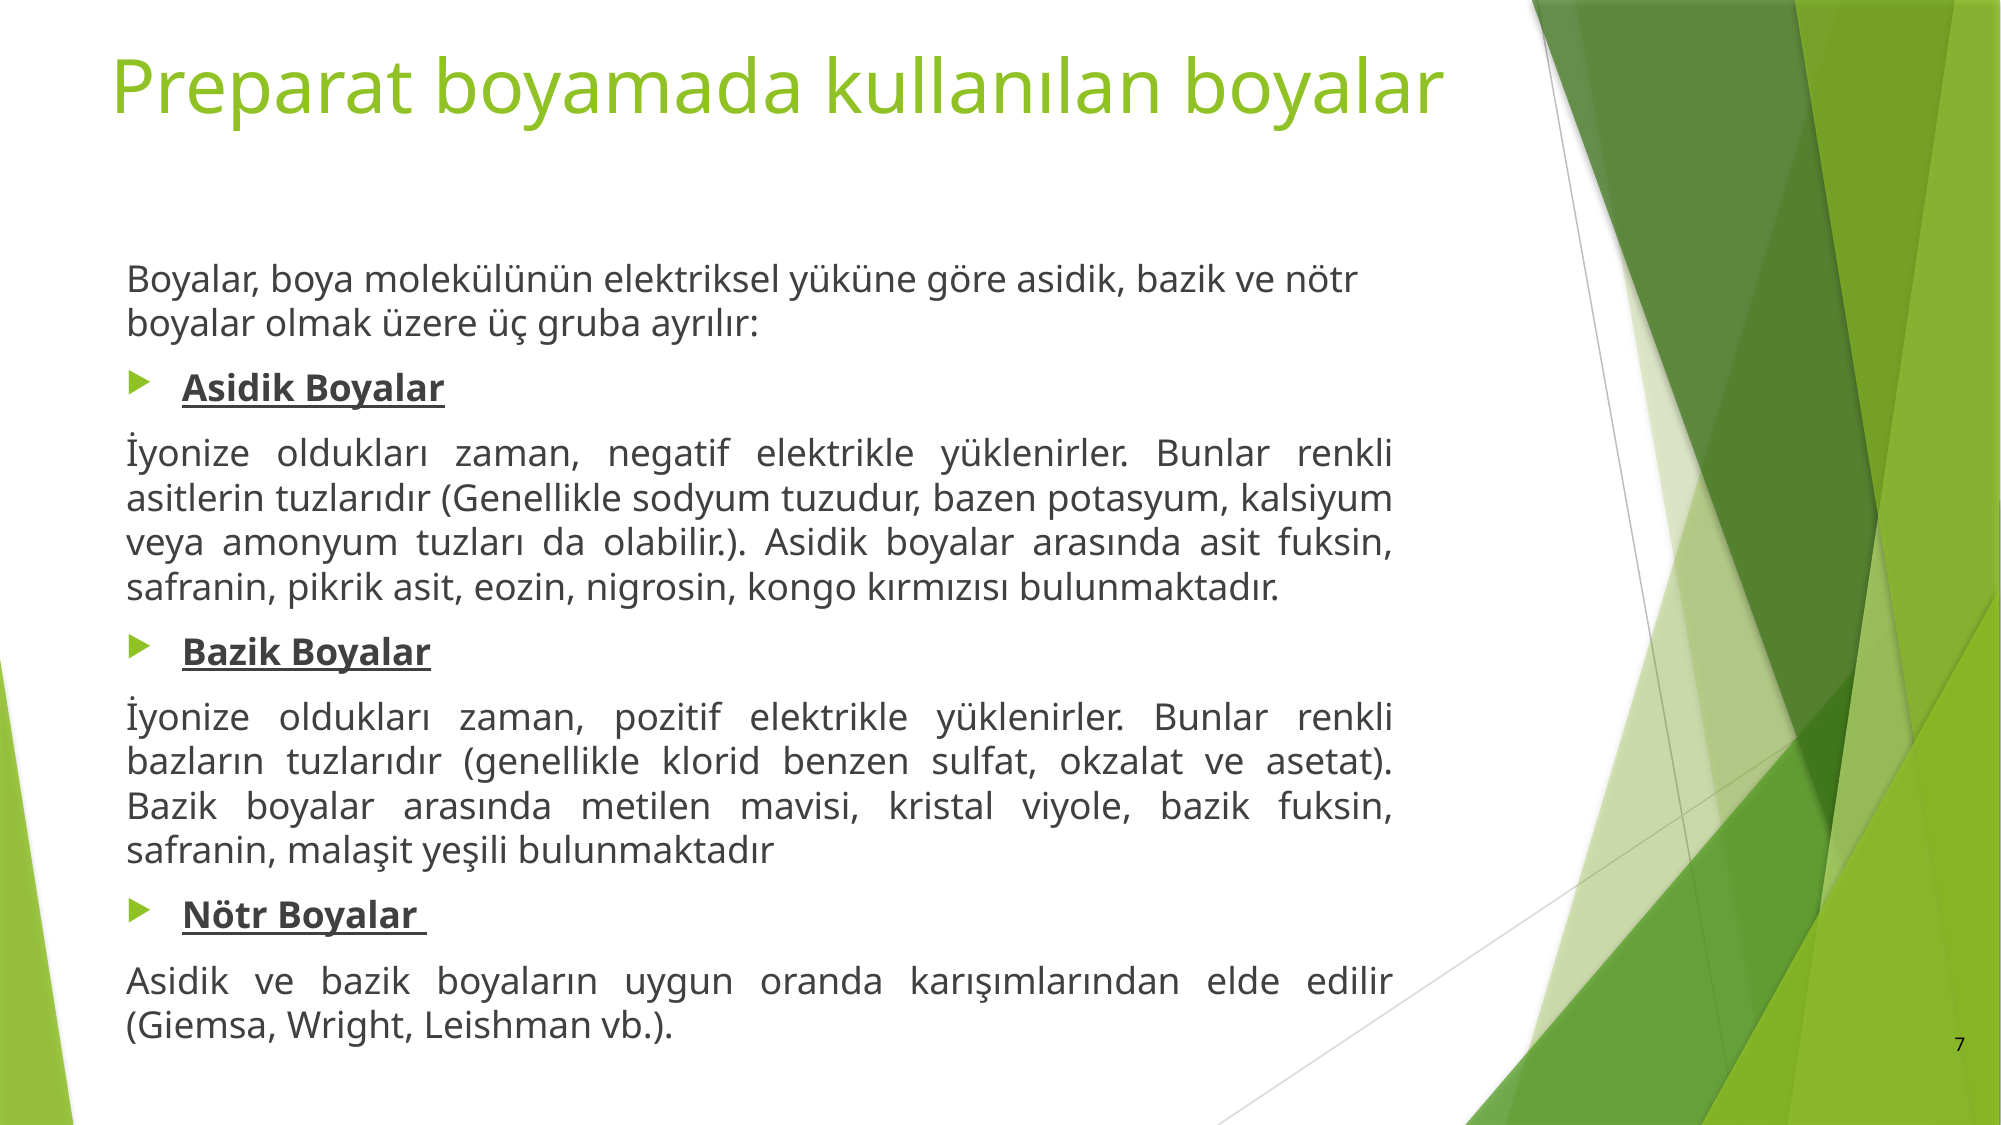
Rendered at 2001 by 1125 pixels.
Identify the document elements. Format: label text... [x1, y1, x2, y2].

title Preparat boyamada kullanılan boyalar [95, 31, 1506, 153]
slide_number 7 [1868, 1015, 1981, 1075]
list Boyalar, boya molekülünün elektriksel yüküne göre asidik, bazik ve nötr boyalar olmak üzere üç gruba ayrılır: Asidik Boyalar İyonize oldukları zaman, negatif elektrikle yüklenirler. Bunlar renkli asitlerin tuzlarıdır (Genellikle sodyum tuzudur, bazen potasyum, kalsiyum veya amonyum tuzları da olabilir.). Asidik boyalar arasında asit fuksin, safranin, pikrik asit, eozin, nigrosin, kongo kırmızısı bulunmaktadır. Bazik Boyalar İyonize oldukları zaman, pozitif elektrikle yüklenirler. Bunlar renkli bazların tuzlarıdır (genellikle klorid benzen sulfat, okzalat ve asetat). Bazik boyalar arasında metilen mavisi, kristal viyole, bazik fuksin, safranin, malaşit yeşili bulunmaktadır Nötr Boyalar Asidik ve bazik boyaların uygun oranda karışımlarından elde edilir (Giemsa, Wright, Leishman vb.). [111, 247, 1410, 1075]
